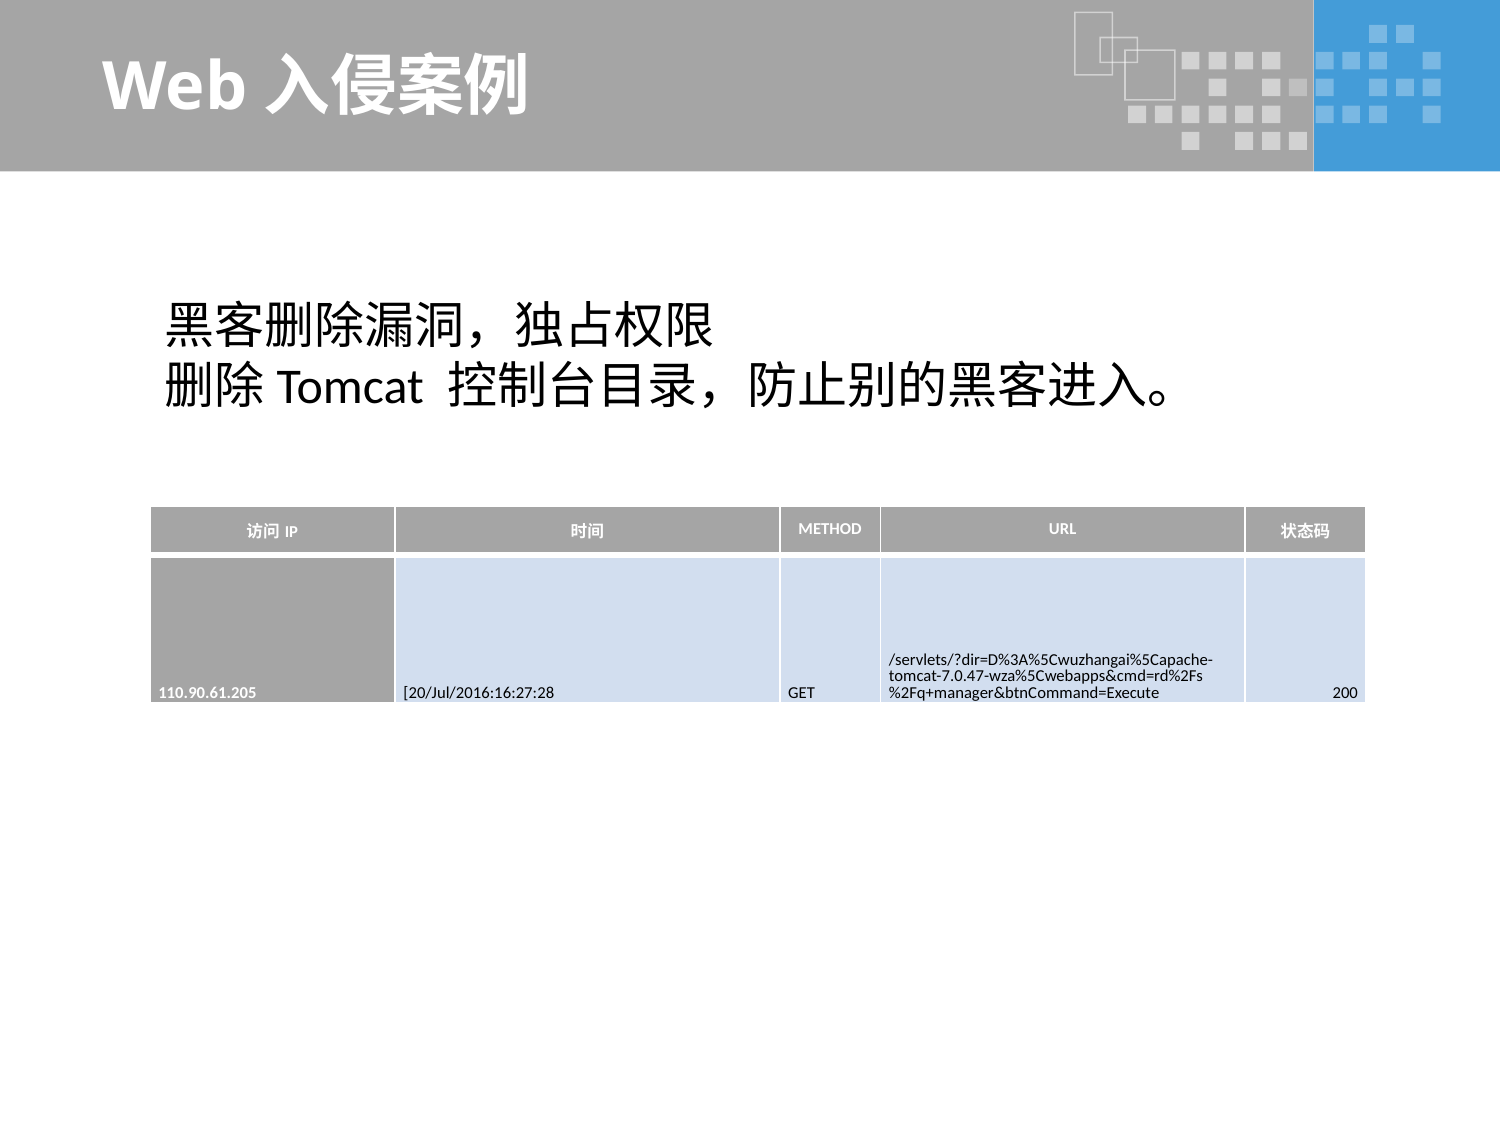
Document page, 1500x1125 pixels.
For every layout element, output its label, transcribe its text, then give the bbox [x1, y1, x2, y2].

title Web入侵案例 [87, 42, 1252, 123]
table_header METHOD [781, 507, 880, 552]
text_box 黑客删除漏洞，独占权限 删除Tomcat 控制台目录，防止别的黑客进入。 [150, 285, 1234, 421]
table_header URL [881, 507, 1244, 552]
table_header 访问IP [151, 507, 394, 552]
table_cell 110.90.61.205 [151, 558, 394, 702]
table_cell 200 [1246, 558, 1365, 702]
table_header 状态码 [1246, 507, 1365, 552]
table_cell GET [781, 558, 880, 702]
table_cell /servlets/?dir=D%3A%5Cwuzhangai%5Capache-tomcat-7.0.47-wza%5Cwebapps&cmd=rd%2Fs%2Fq+manager&btnCommand=Execute [881, 558, 1244, 702]
table_cell [20/Jul/2016:16:27:28 [396, 558, 779, 702]
table_header 时间 [396, 507, 779, 552]
